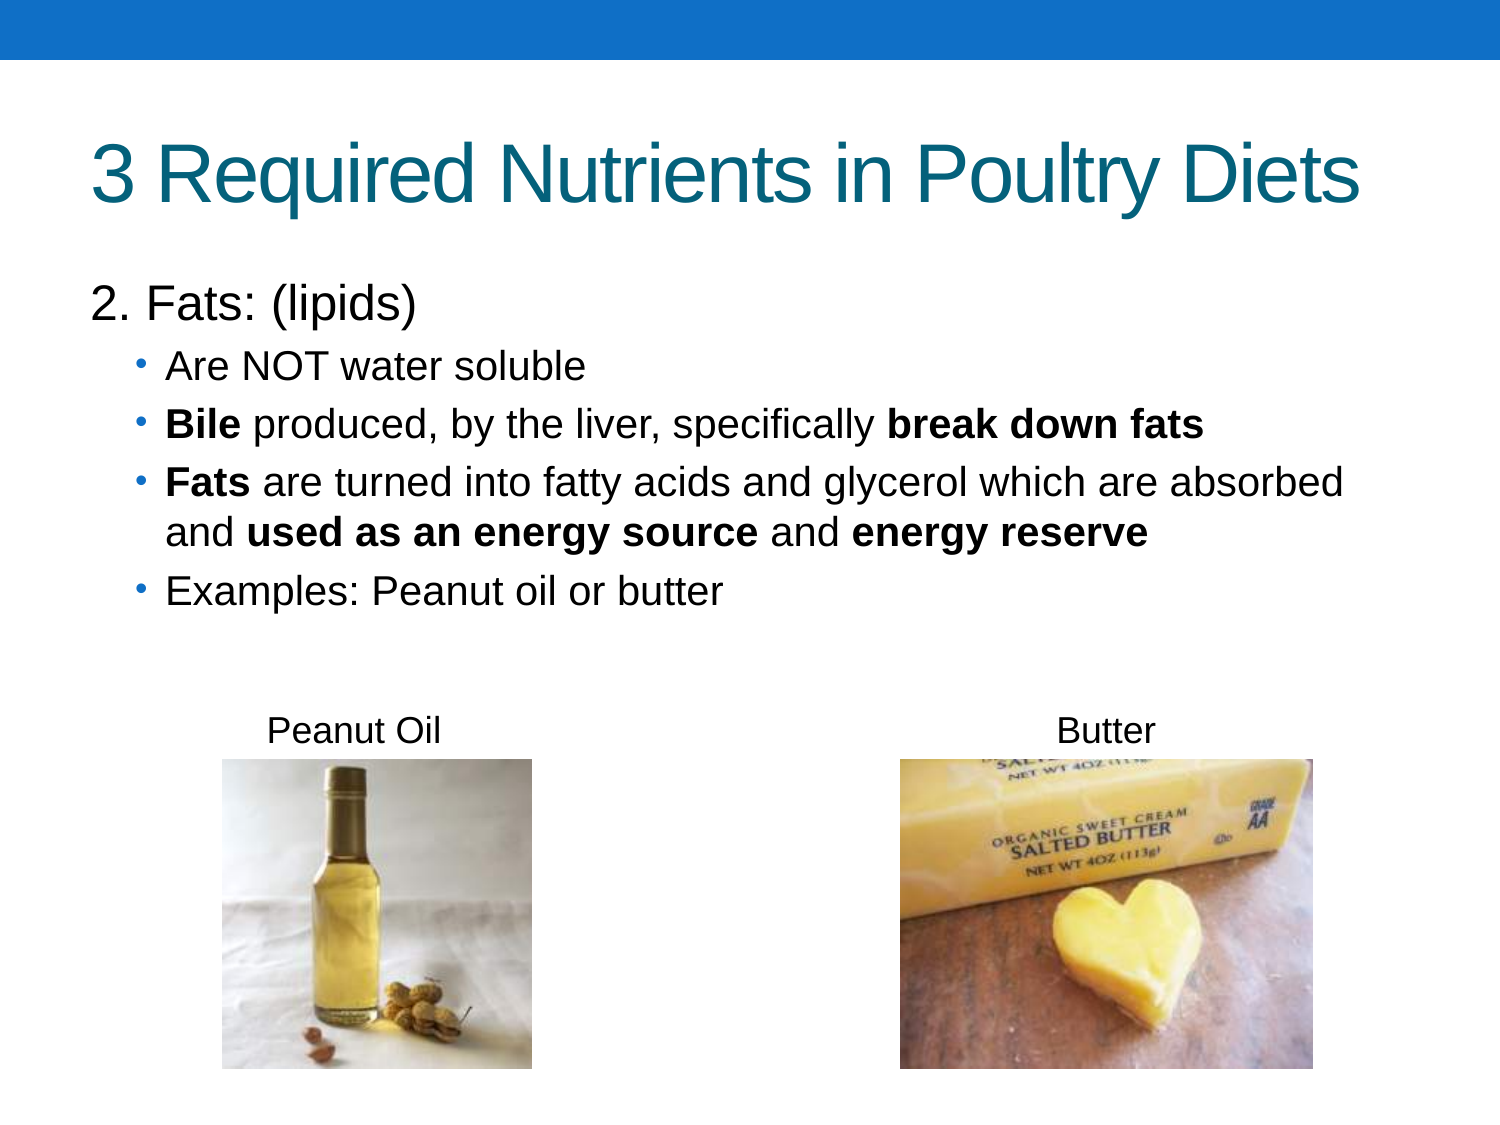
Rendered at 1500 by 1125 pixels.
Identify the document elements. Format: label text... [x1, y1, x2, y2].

text_box Butter [900, 698, 1313, 757]
list 2. Fats: (lipids) Are NOT water soluble Bile produced, by the liver, specifically break down fats Fats are turned into fatty acids and glycerol which are absorbed and used as an energy source and energy reserve Examples: Peanut oil or butter [75, 262, 1425, 1063]
picture [222, 759, 532, 1069]
text_box Peanut Oil [251, 698, 502, 756]
title 3 Required Nutrients in Poultry Diets [75, 87, 1425, 250]
picture [899, 759, 1313, 1070]
